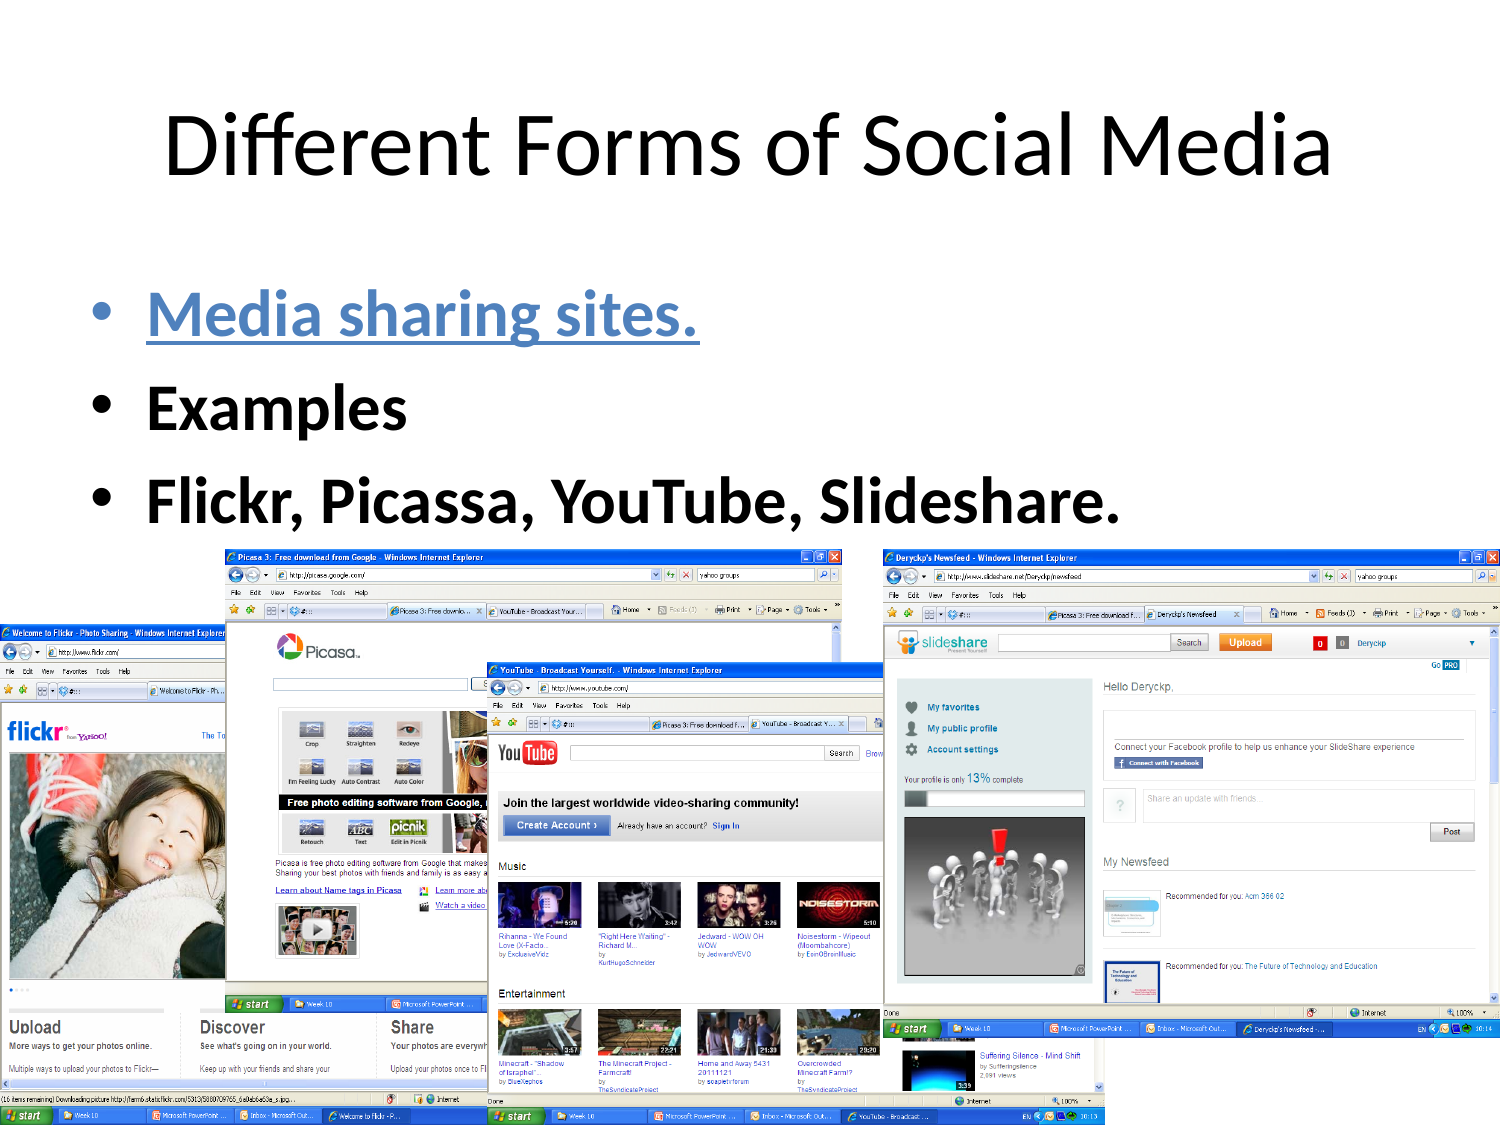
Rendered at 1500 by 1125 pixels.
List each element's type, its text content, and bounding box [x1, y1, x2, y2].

title Different Forms of Social Media [75, 45, 1425, 233]
picture [0, 549, 1500, 1125]
list Media sharing sites. Examples Flickr, Picassa, YouTube, Slideshare. [75, 262, 1425, 550]
